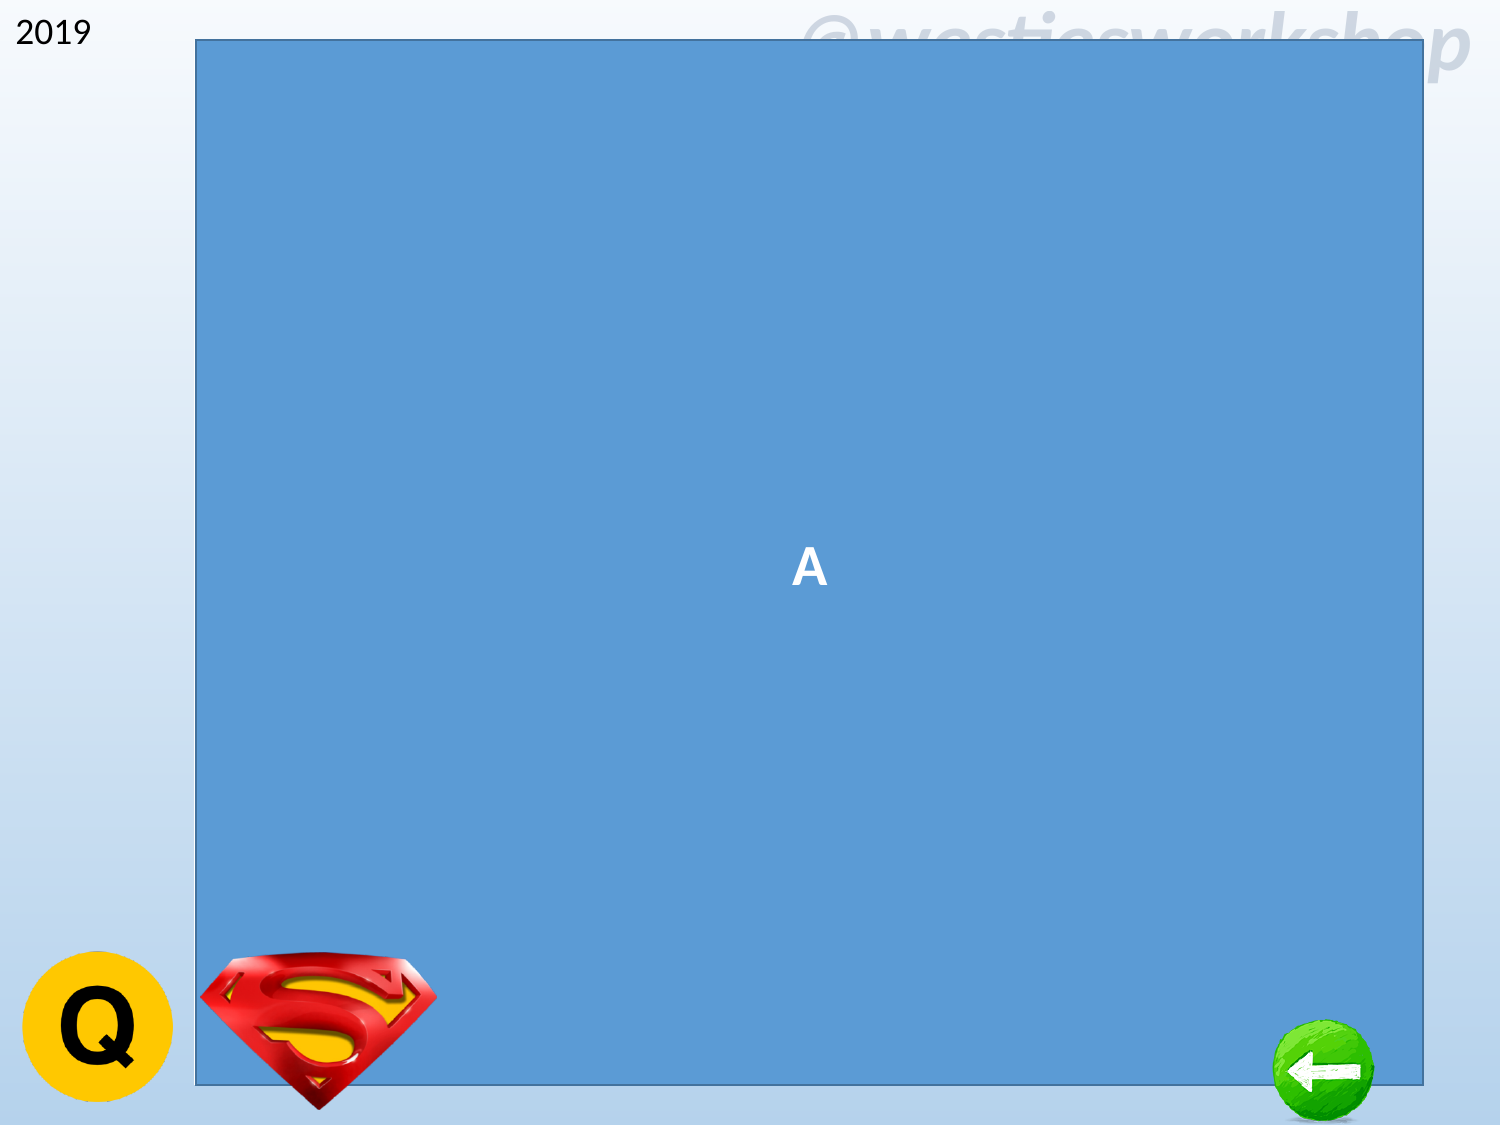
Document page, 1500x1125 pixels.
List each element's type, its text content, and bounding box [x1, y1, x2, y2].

picture [0, 40, 1424, 1125]
text_box 2019 [0, 0, 107, 60]
